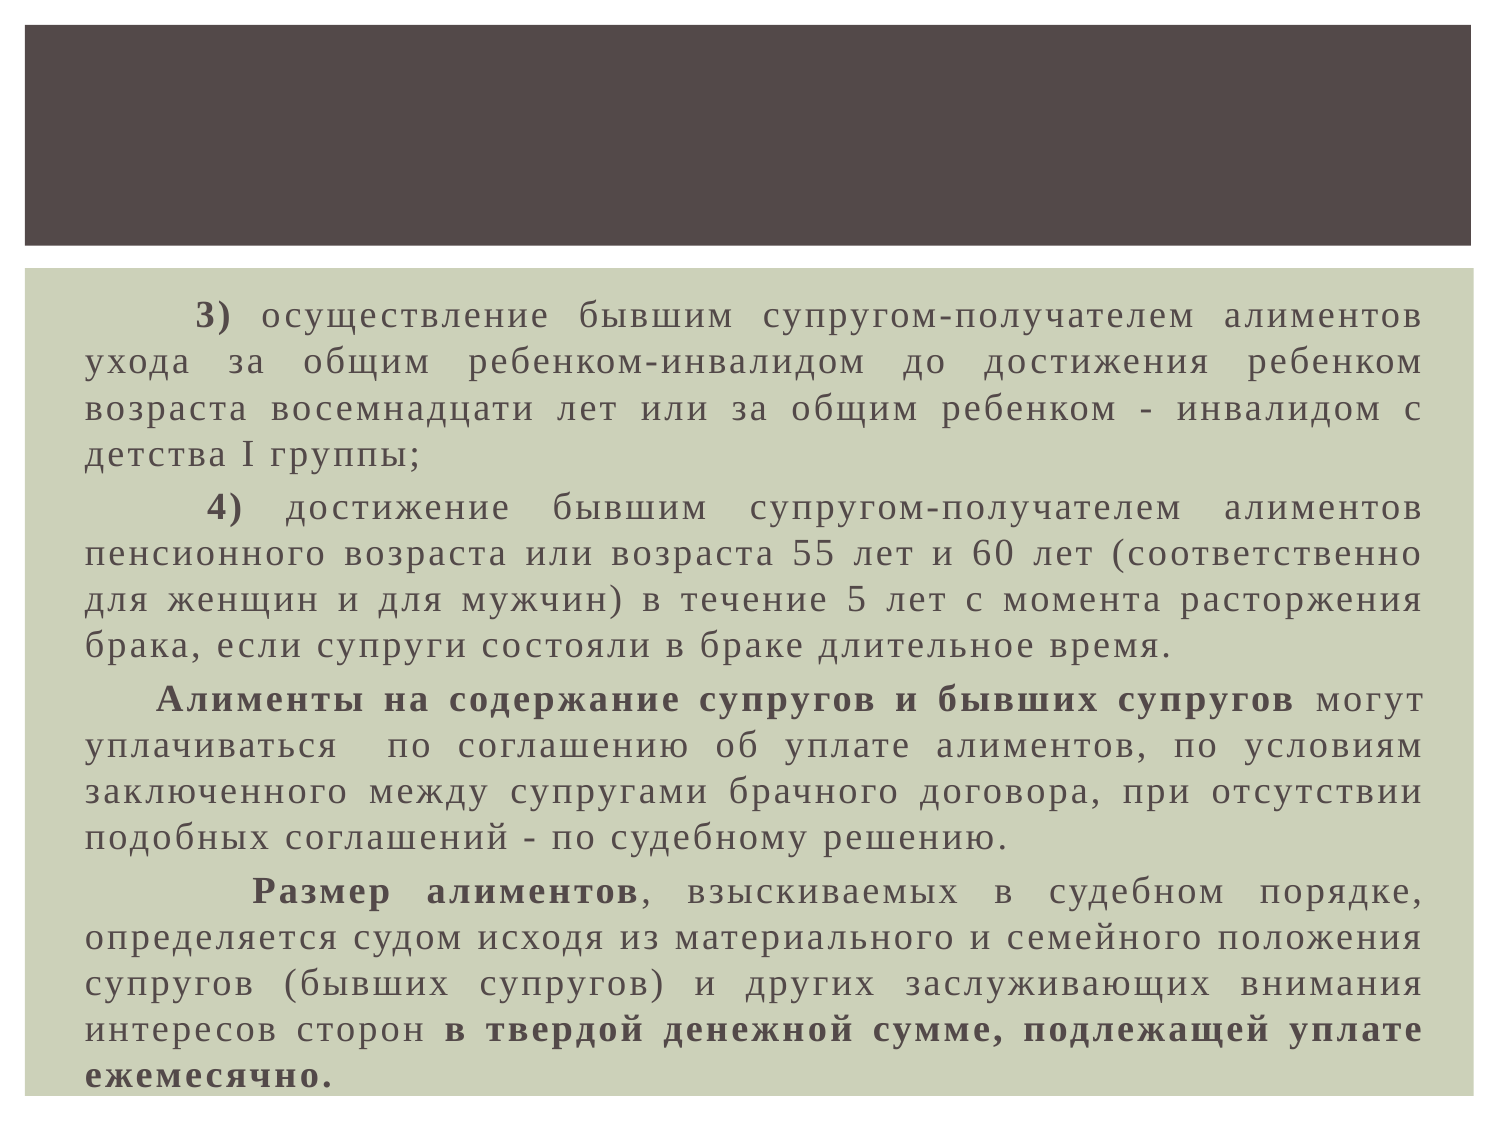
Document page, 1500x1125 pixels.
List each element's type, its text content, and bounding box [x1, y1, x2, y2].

list 3) осуществление бывшим супругом-получателем алиментов ухода за общим ребенком-инвалидом до достижения ребенком возраста восемнадцати лет или за общим ребенком - инвалидом с детства I группы; 4) достижение бывшим супругом-получателем алиментов пенсионного возраста или возраста 55 лет и 60 лет (соответственно для женщин и для мужчин) в течение 5 лет с момента расторжения брака, если супруги состояли в браке длительное время. Алименты на содержание супругов и бывших супругов могут уплачиваться по соглашению об уплате алиментов, по условиям заключенного между супругами брачного договора, при отсутствии подобных соглашений - по судебному решению. Размер алиментов, взыскиваемых в судебном порядке, определяется судом исходя из материального и семейного положения супругов (бывших супругов) и других заслуживающих внимания интересов сторон в твердой денежной сумме, подлежащей уплате ежемесячно. [62, 281, 1442, 1106]
